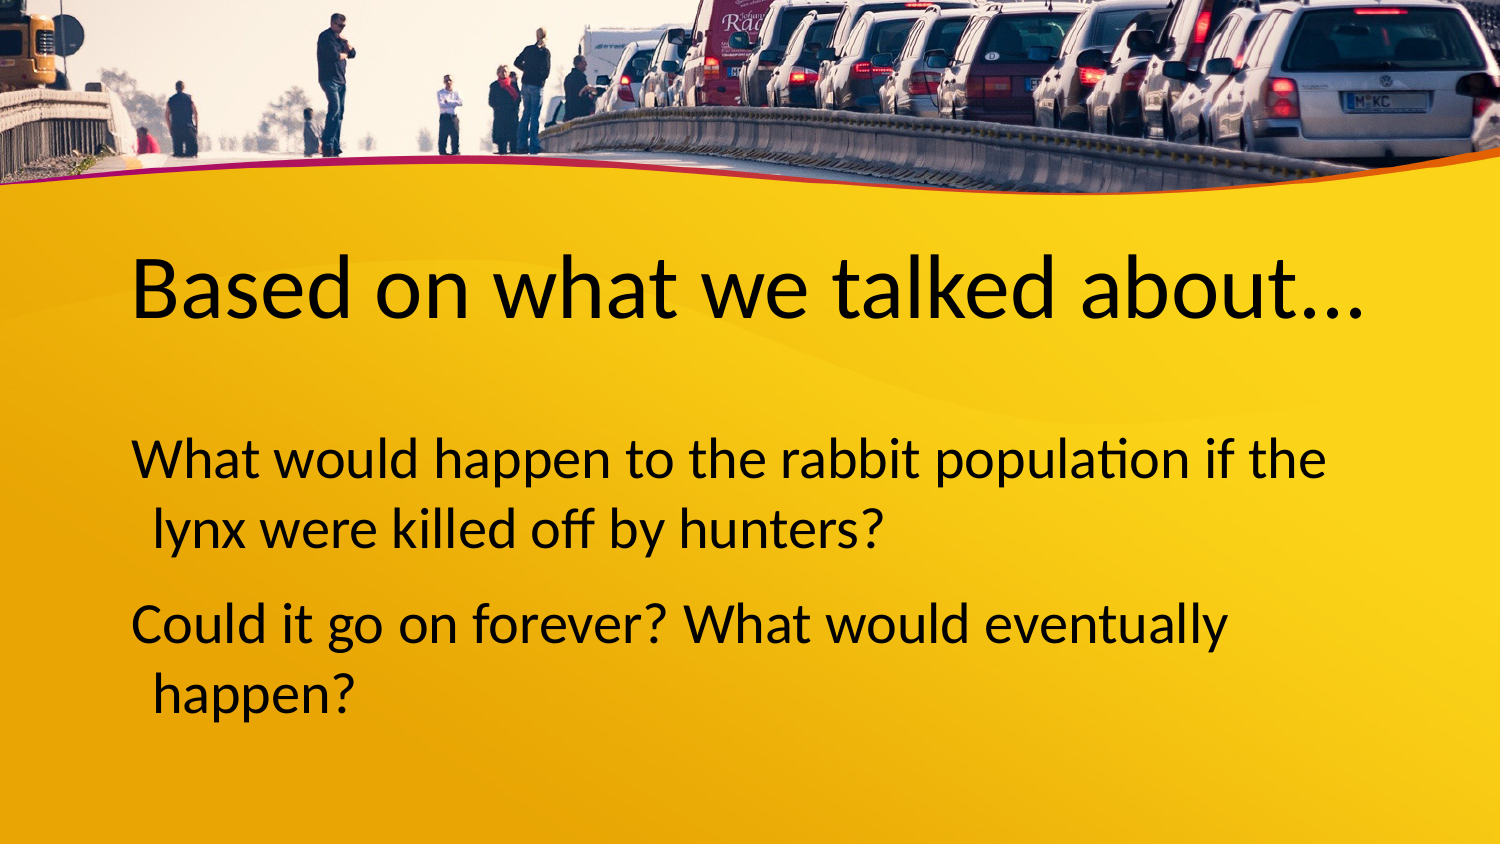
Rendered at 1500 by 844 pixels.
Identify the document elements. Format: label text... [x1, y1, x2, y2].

title Based on what we talked about... [119, 264, 1500, 349]
list What would happen to the rabbit population if the lynx were killed off by hunters? Could it go on forever? What would eventually happen? [98, 409, 1425, 844]
picture [0, 0, 1500, 844]
